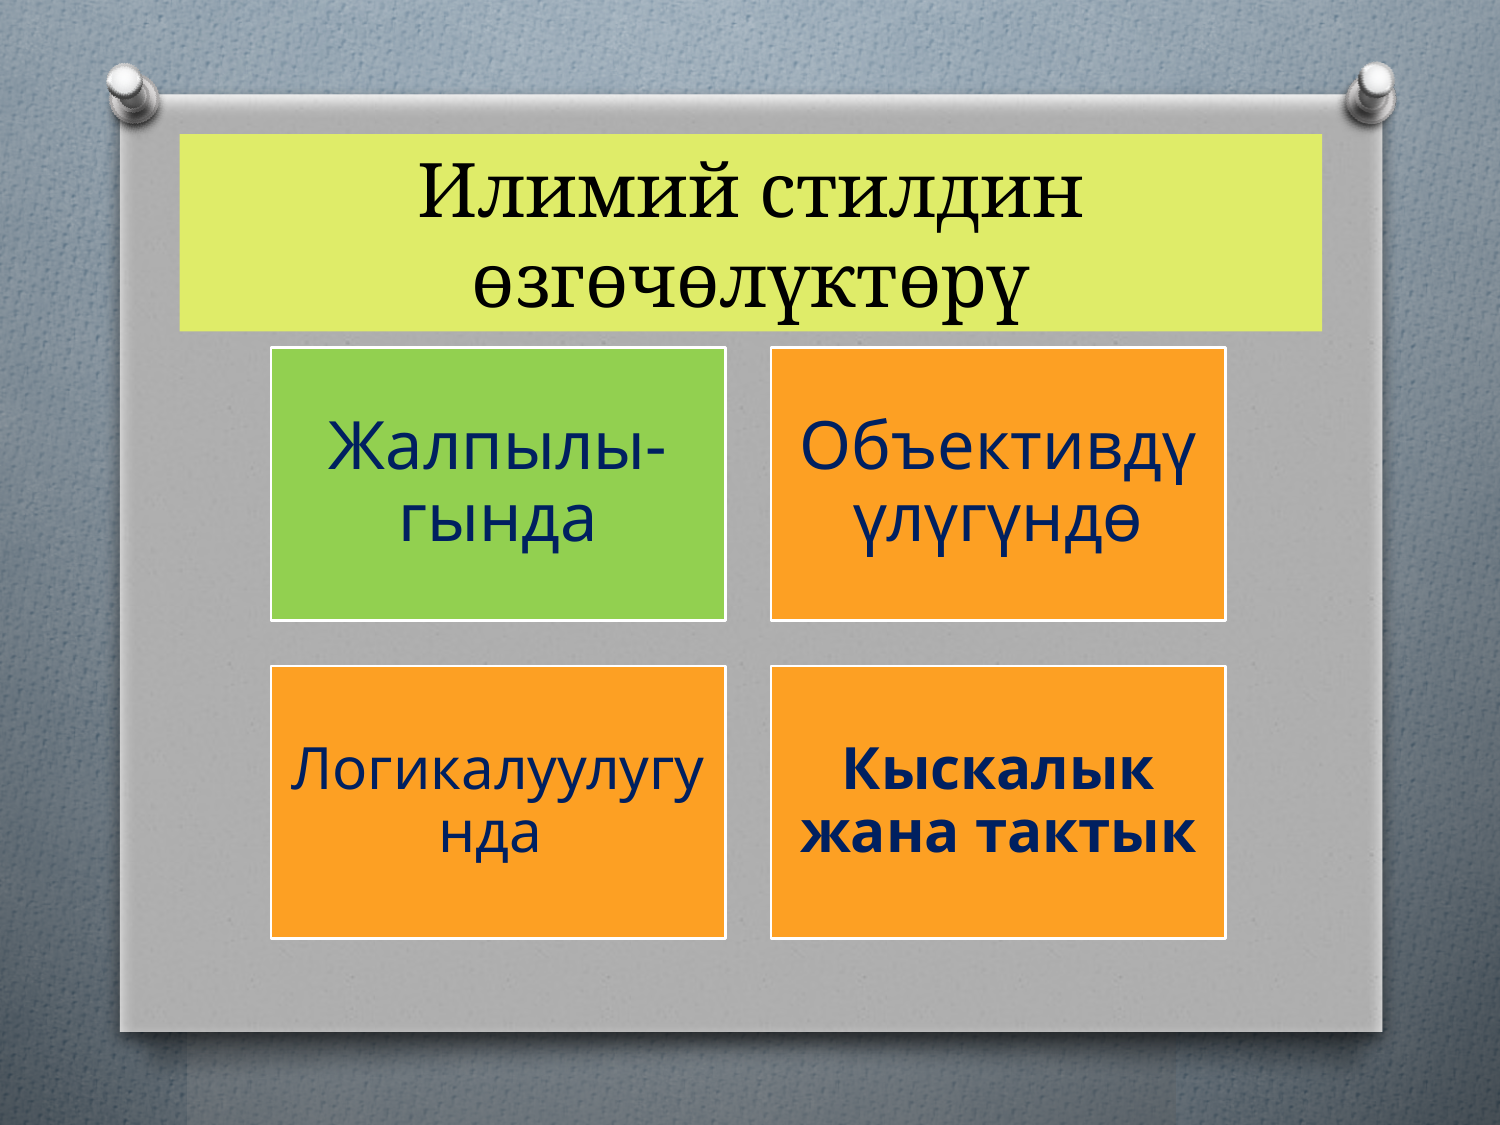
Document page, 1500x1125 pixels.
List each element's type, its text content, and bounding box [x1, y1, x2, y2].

picture [75, 29, 198, 153]
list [239, 347, 1257, 939]
title Илимий стилдин өзгөчөлүктөрү [179, 134, 1323, 332]
picture [1317, 35, 1439, 156]
